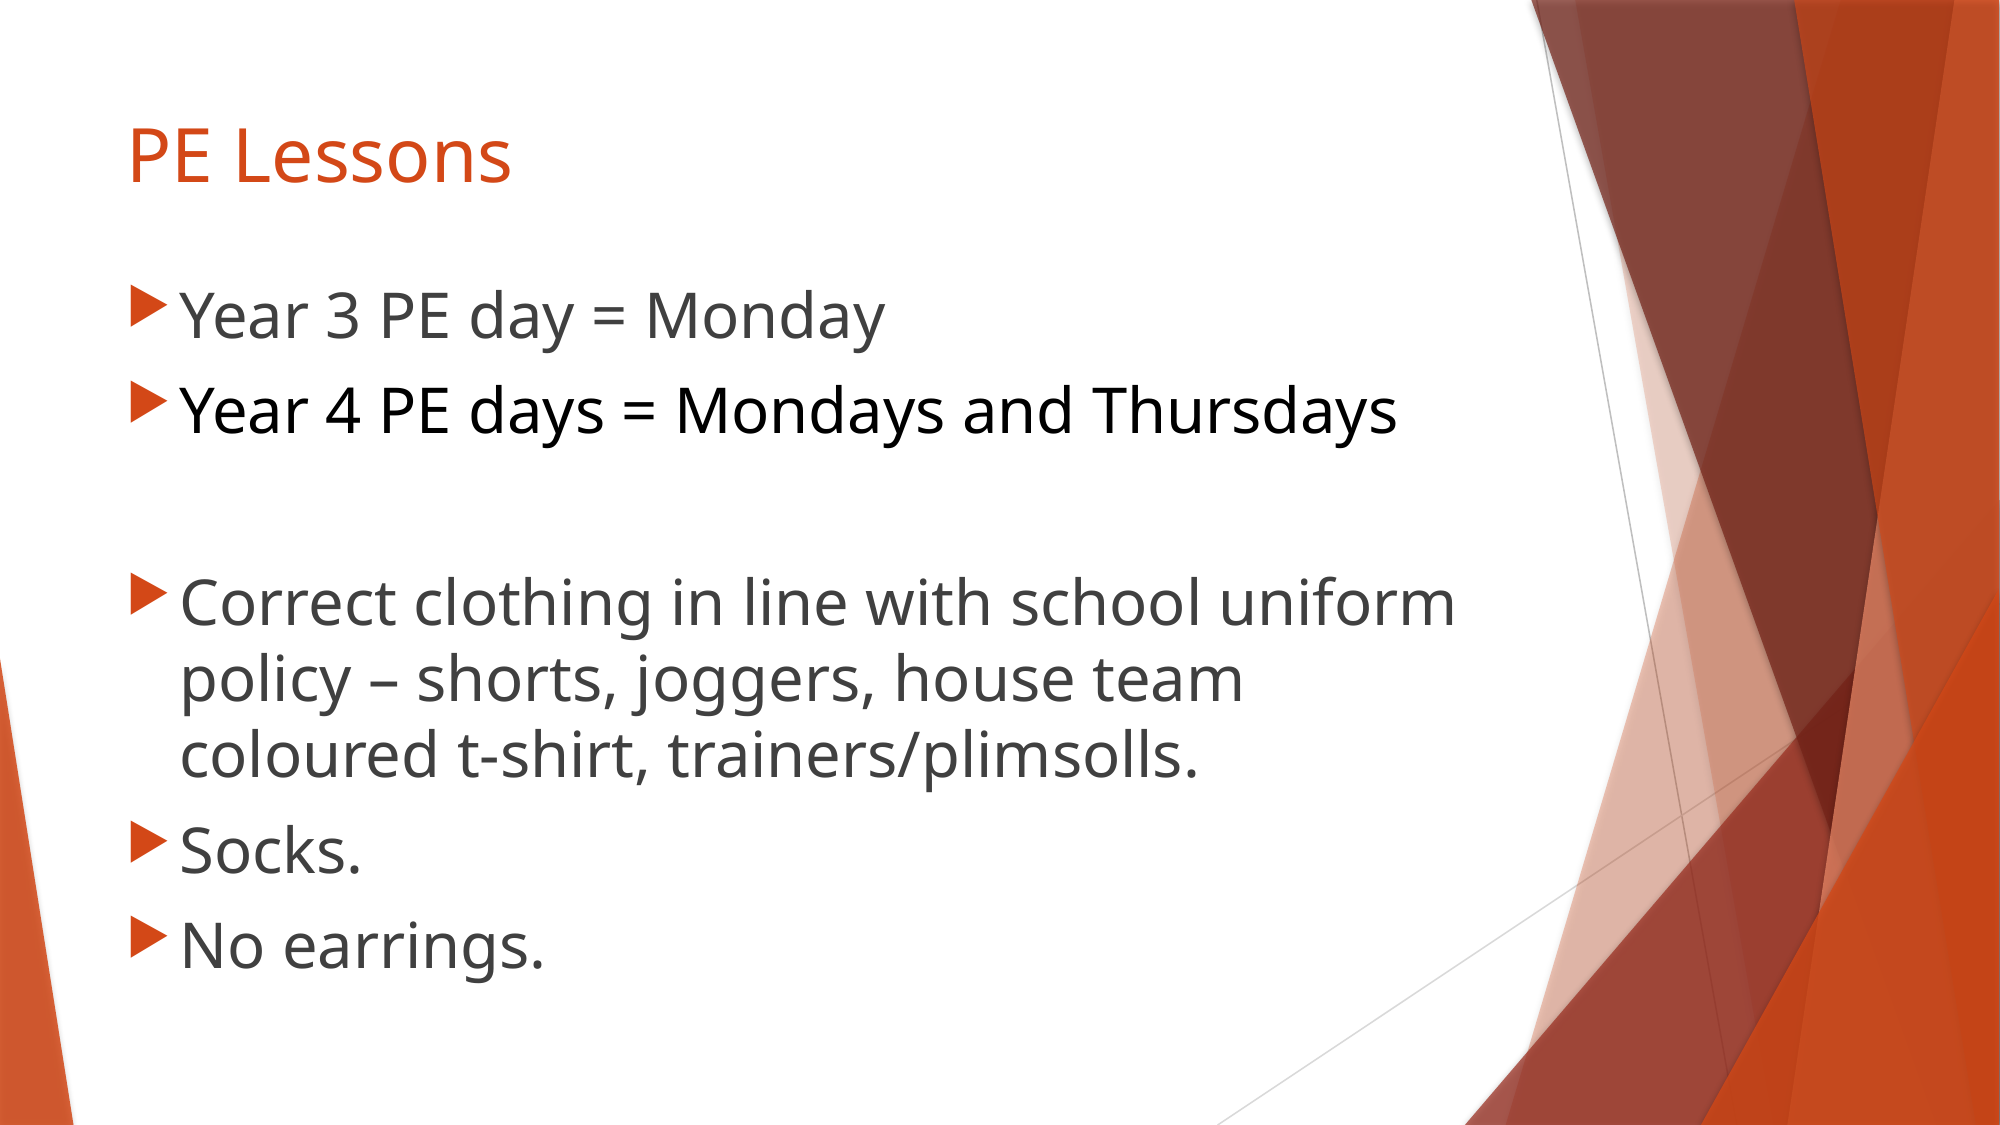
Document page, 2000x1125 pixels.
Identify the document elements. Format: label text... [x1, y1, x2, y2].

title PE Lessons [111, 99, 1521, 267]
list Year 3 PE day = Monday Year 4 PE days = Mondays and Thursdays Correct clothing in line with school uniform policy – shorts, joggers, house team coloured t-shirt, trainers/plimsolls. Socks. No earrings. [111, 267, 1521, 991]
